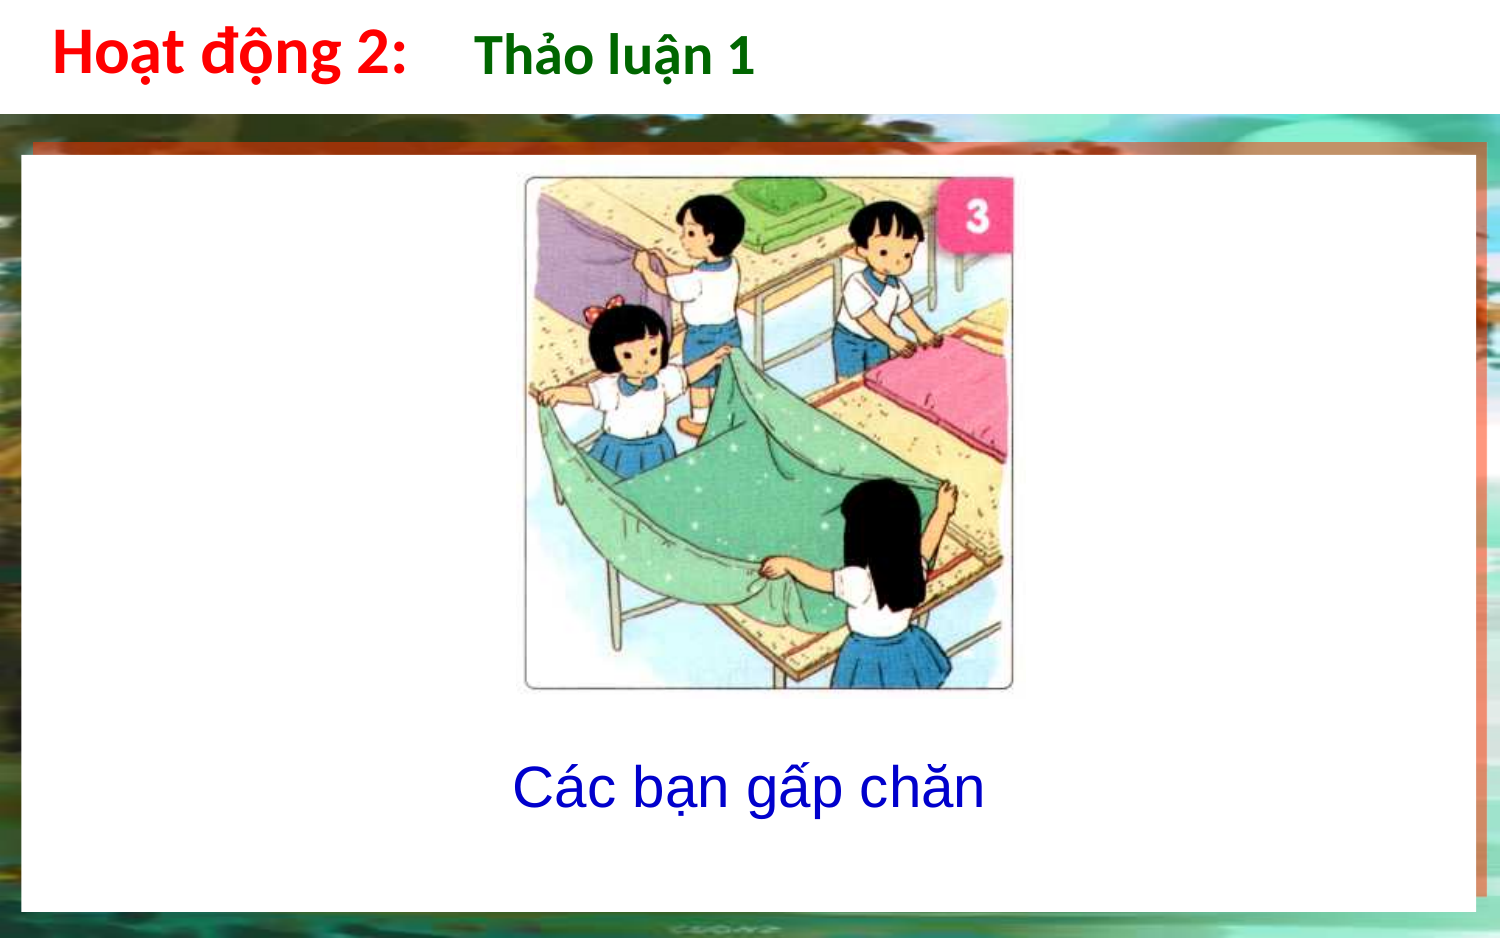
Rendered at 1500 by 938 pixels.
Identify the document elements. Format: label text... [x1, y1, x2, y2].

text_box Hoạt động 2: [37, 0, 425, 95]
text_box Thảo luận 1 [459, 8, 771, 94]
picture [0, 113, 1500, 938]
